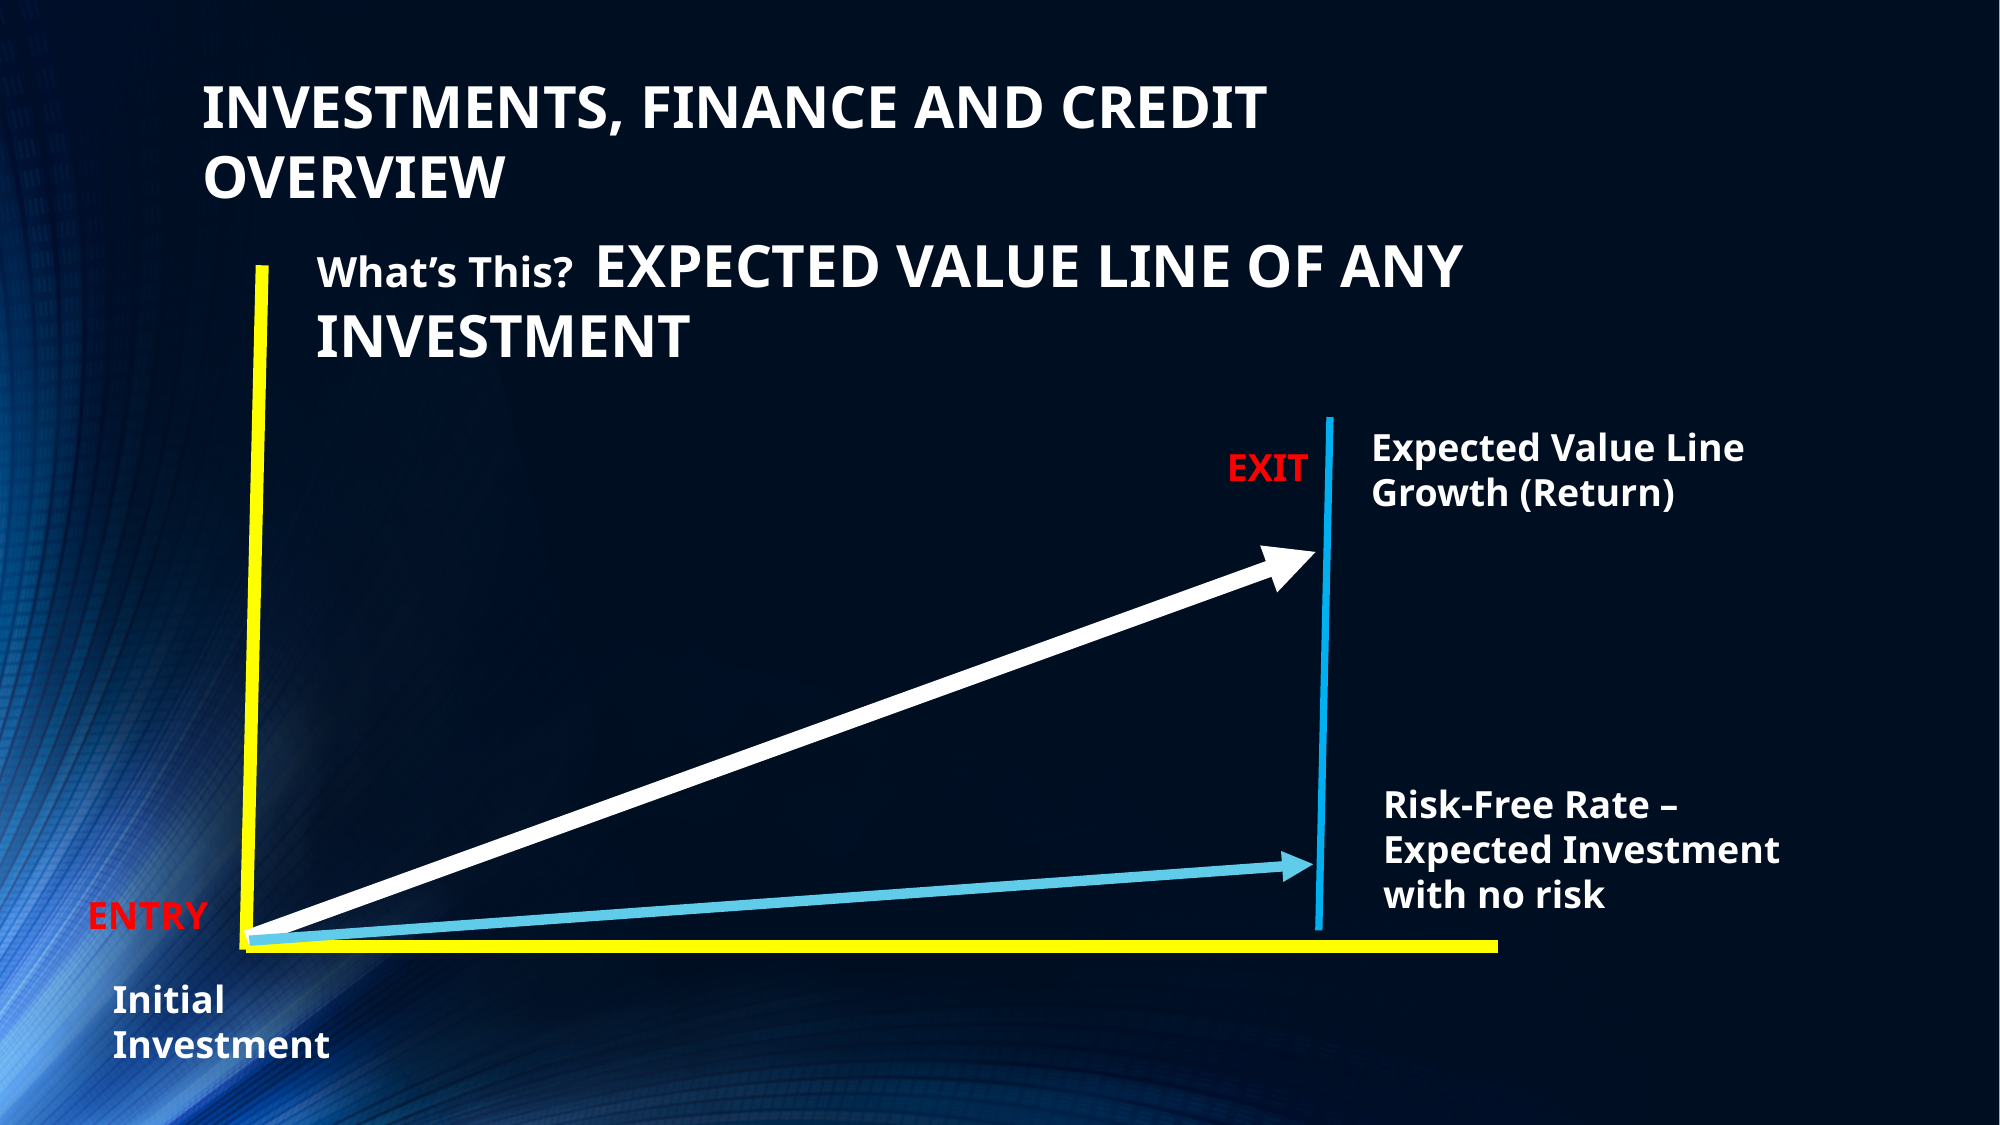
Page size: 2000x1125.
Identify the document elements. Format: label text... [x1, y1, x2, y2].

text_box EXIT [1212, 436, 1318, 497]
text_box Expected Value Line Growth (Return) [1356, 416, 1794, 522]
text_box EXIT [1332, 436, 1442, 497]
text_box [245, 265, 263, 946]
text_box INVESTMENTS, FINANCE AND CREDIT OVERVIEW [187, 62, 1588, 218]
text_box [1318, 416, 1330, 931]
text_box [246, 551, 1316, 939]
text_box ENTRY [72, 884, 245, 945]
text_box Risk-Free Rate – Expected Investment with no risk [1368, 773, 1806, 924]
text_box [249, 864, 1314, 941]
text_box What’s This? EXPECTED VALUE LINE OF ANY INVESTMENT [302, 221, 1838, 377]
text_box Initial Investment [98, 968, 536, 1074]
picture [0, 0, 2000, 1125]
text_box ENTRY [263, 941, 302, 945]
